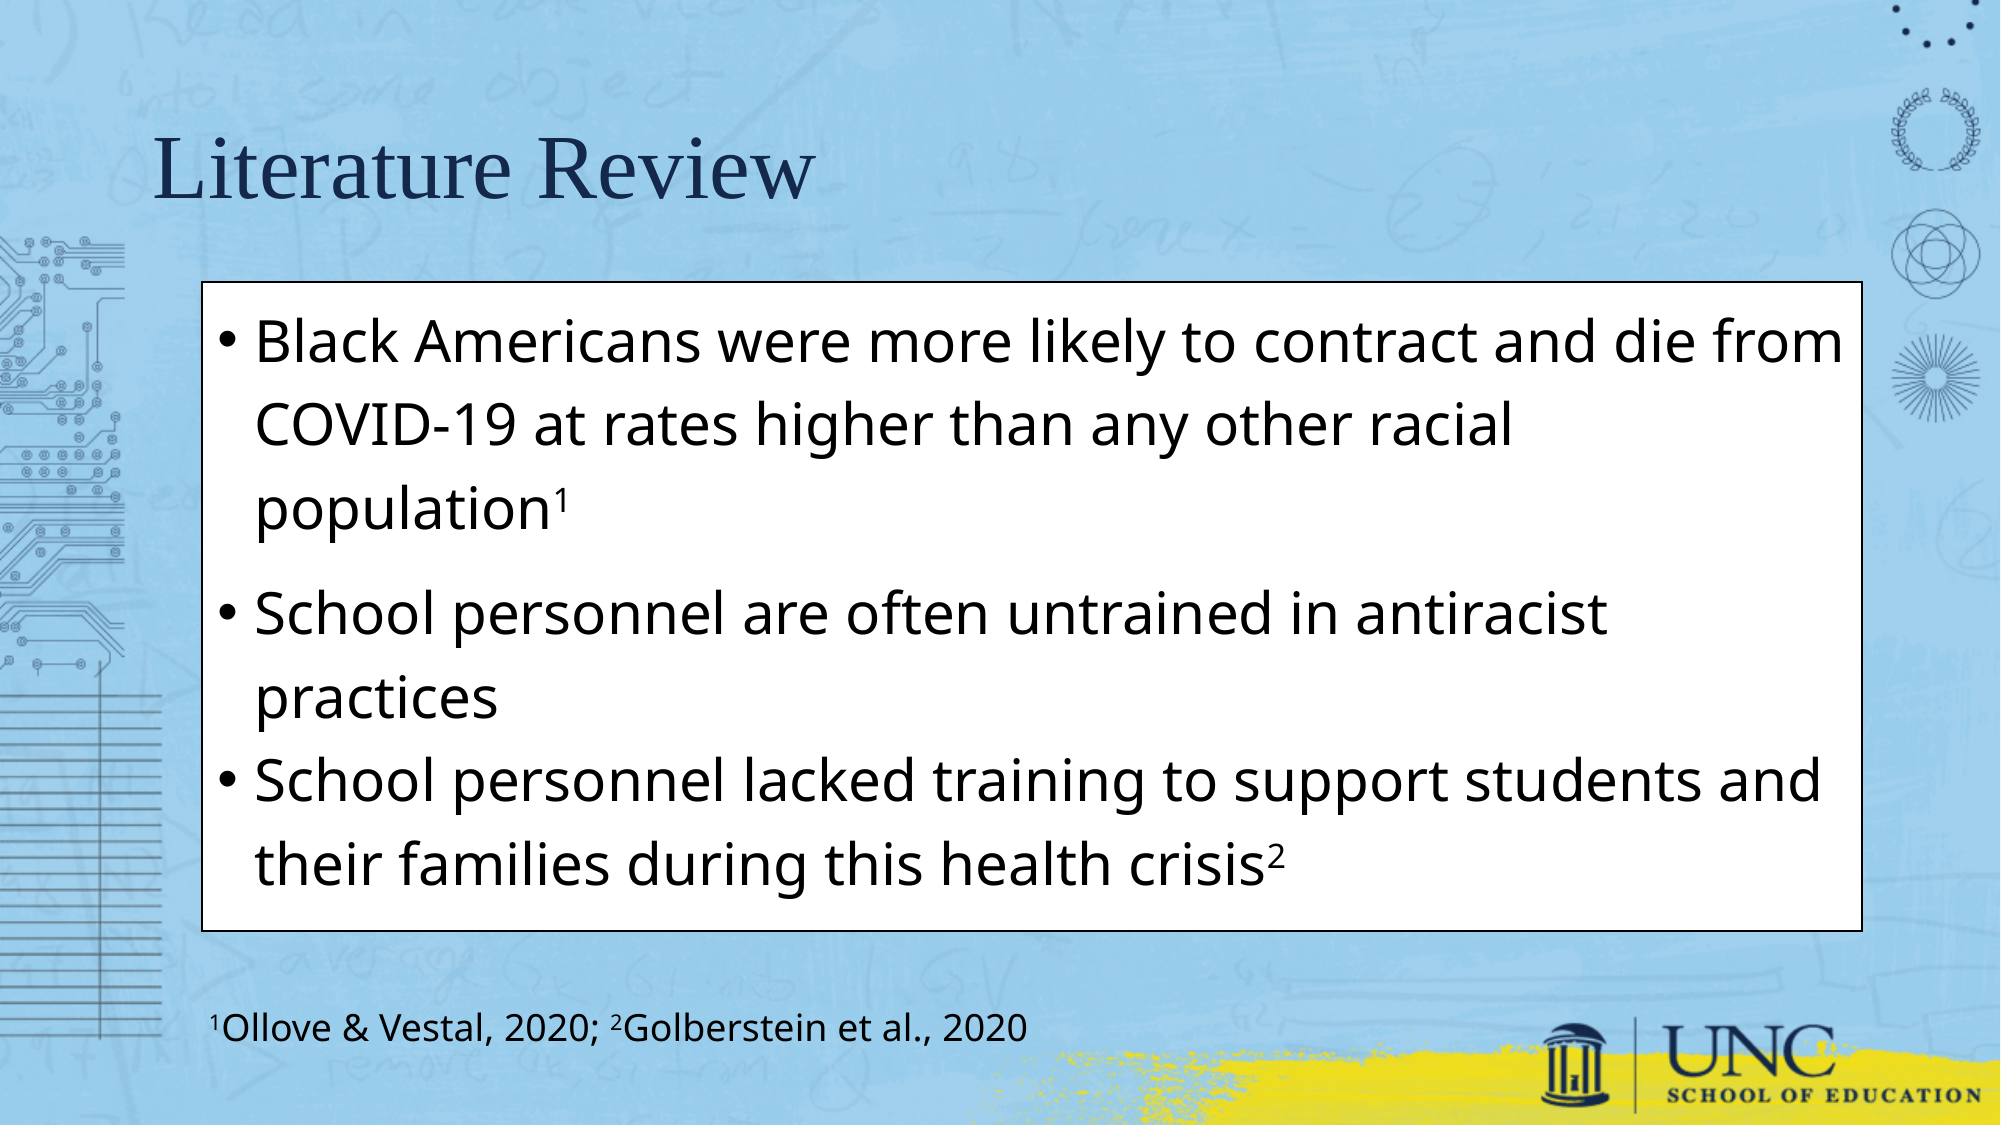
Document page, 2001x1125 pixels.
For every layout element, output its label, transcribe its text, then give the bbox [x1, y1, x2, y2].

list Black Americans were more likely to contract and die from COVID-19 at rates higher than any other racial population1 School personnel are often untrained in antiracist practices School personnel lacked training to support students and their families during this health crisis2 [201, 281, 1863, 932]
title Literature Review [137, 59, 1863, 278]
text_box 1Ollove & Vestal, 2020; 2Golberstein et al., 2020 [194, 996, 1698, 1057]
picture [0, 0, 2001, 1125]
